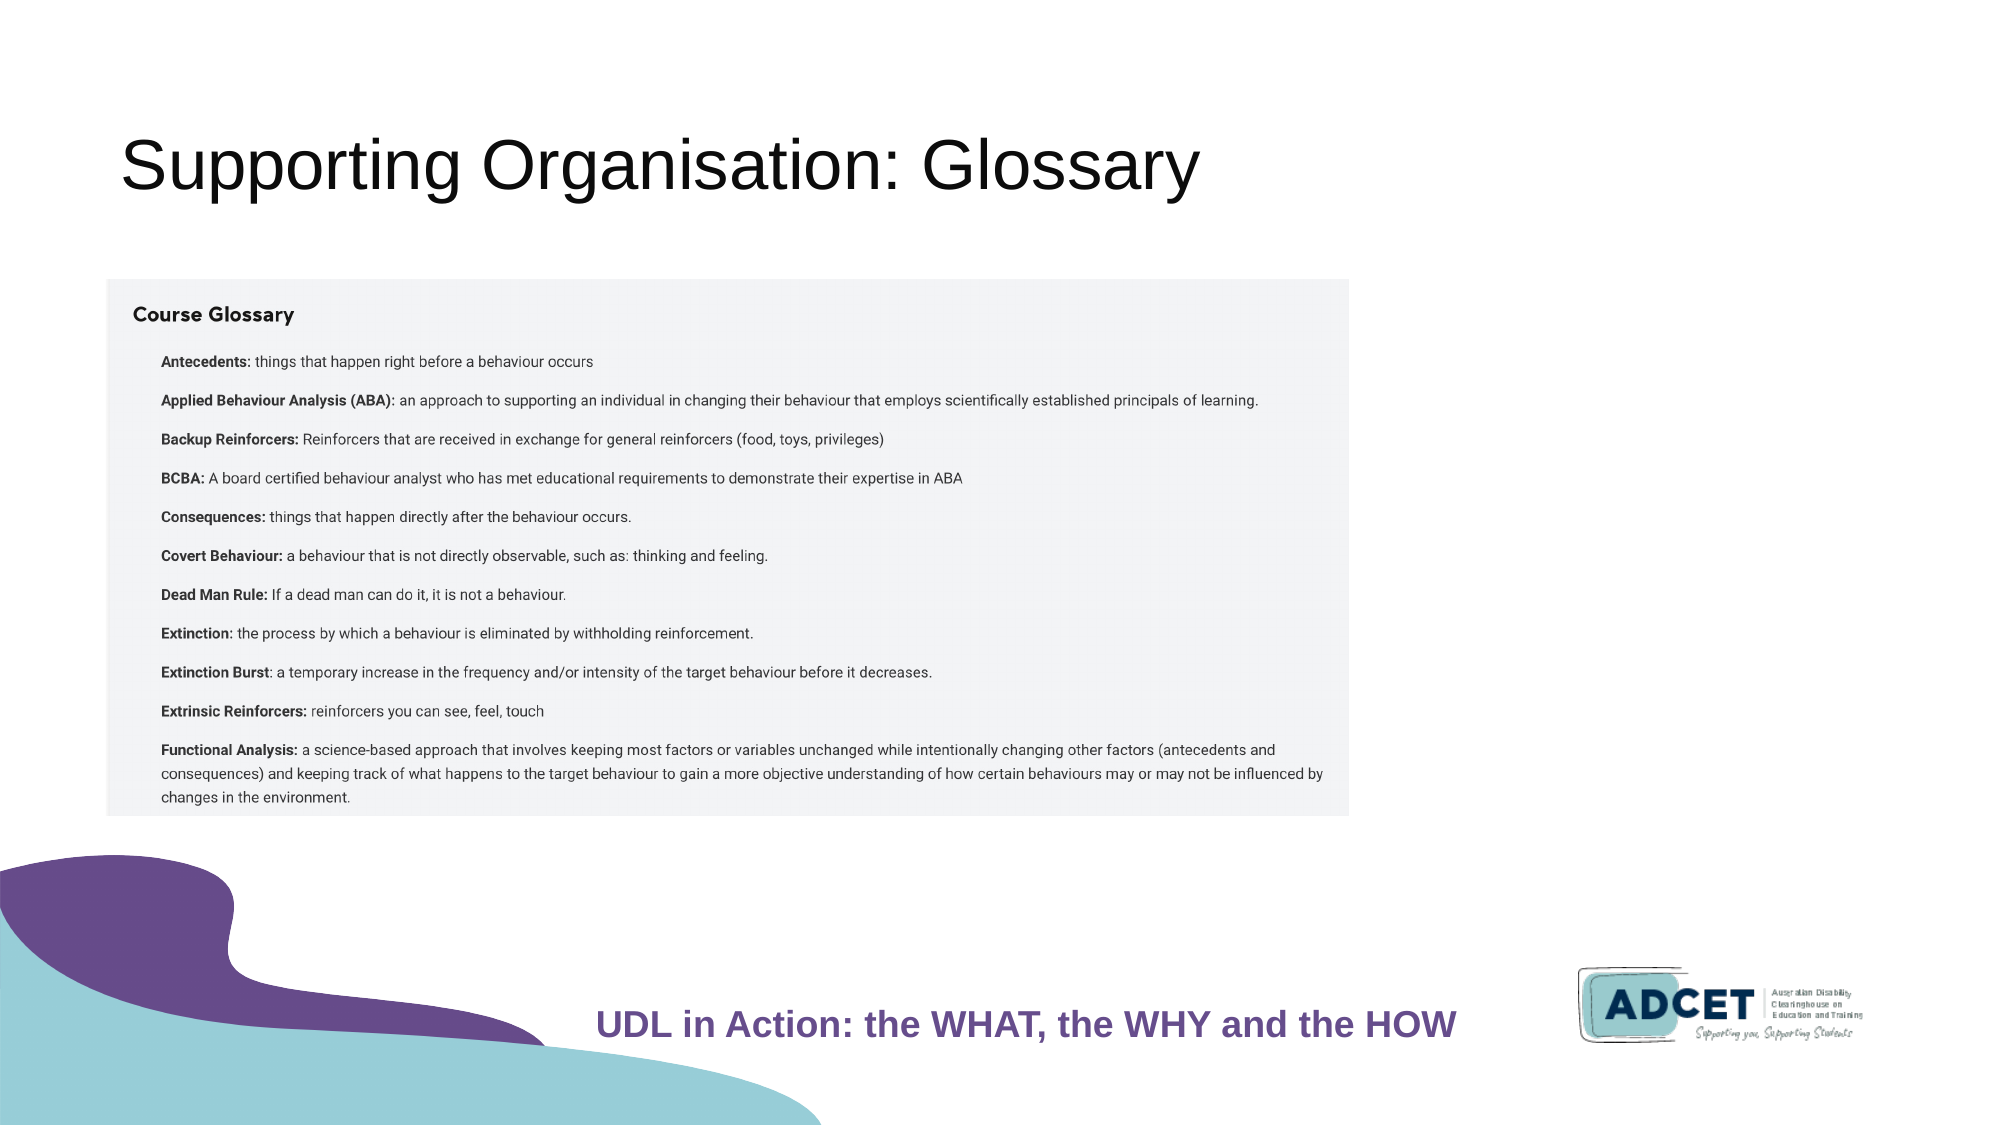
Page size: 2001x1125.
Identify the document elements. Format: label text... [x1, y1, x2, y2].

picture [0, 278, 1425, 1125]
picture [1578, 967, 1863, 1043]
title Supporting Organisation: Glossary [105, 121, 1349, 252]
